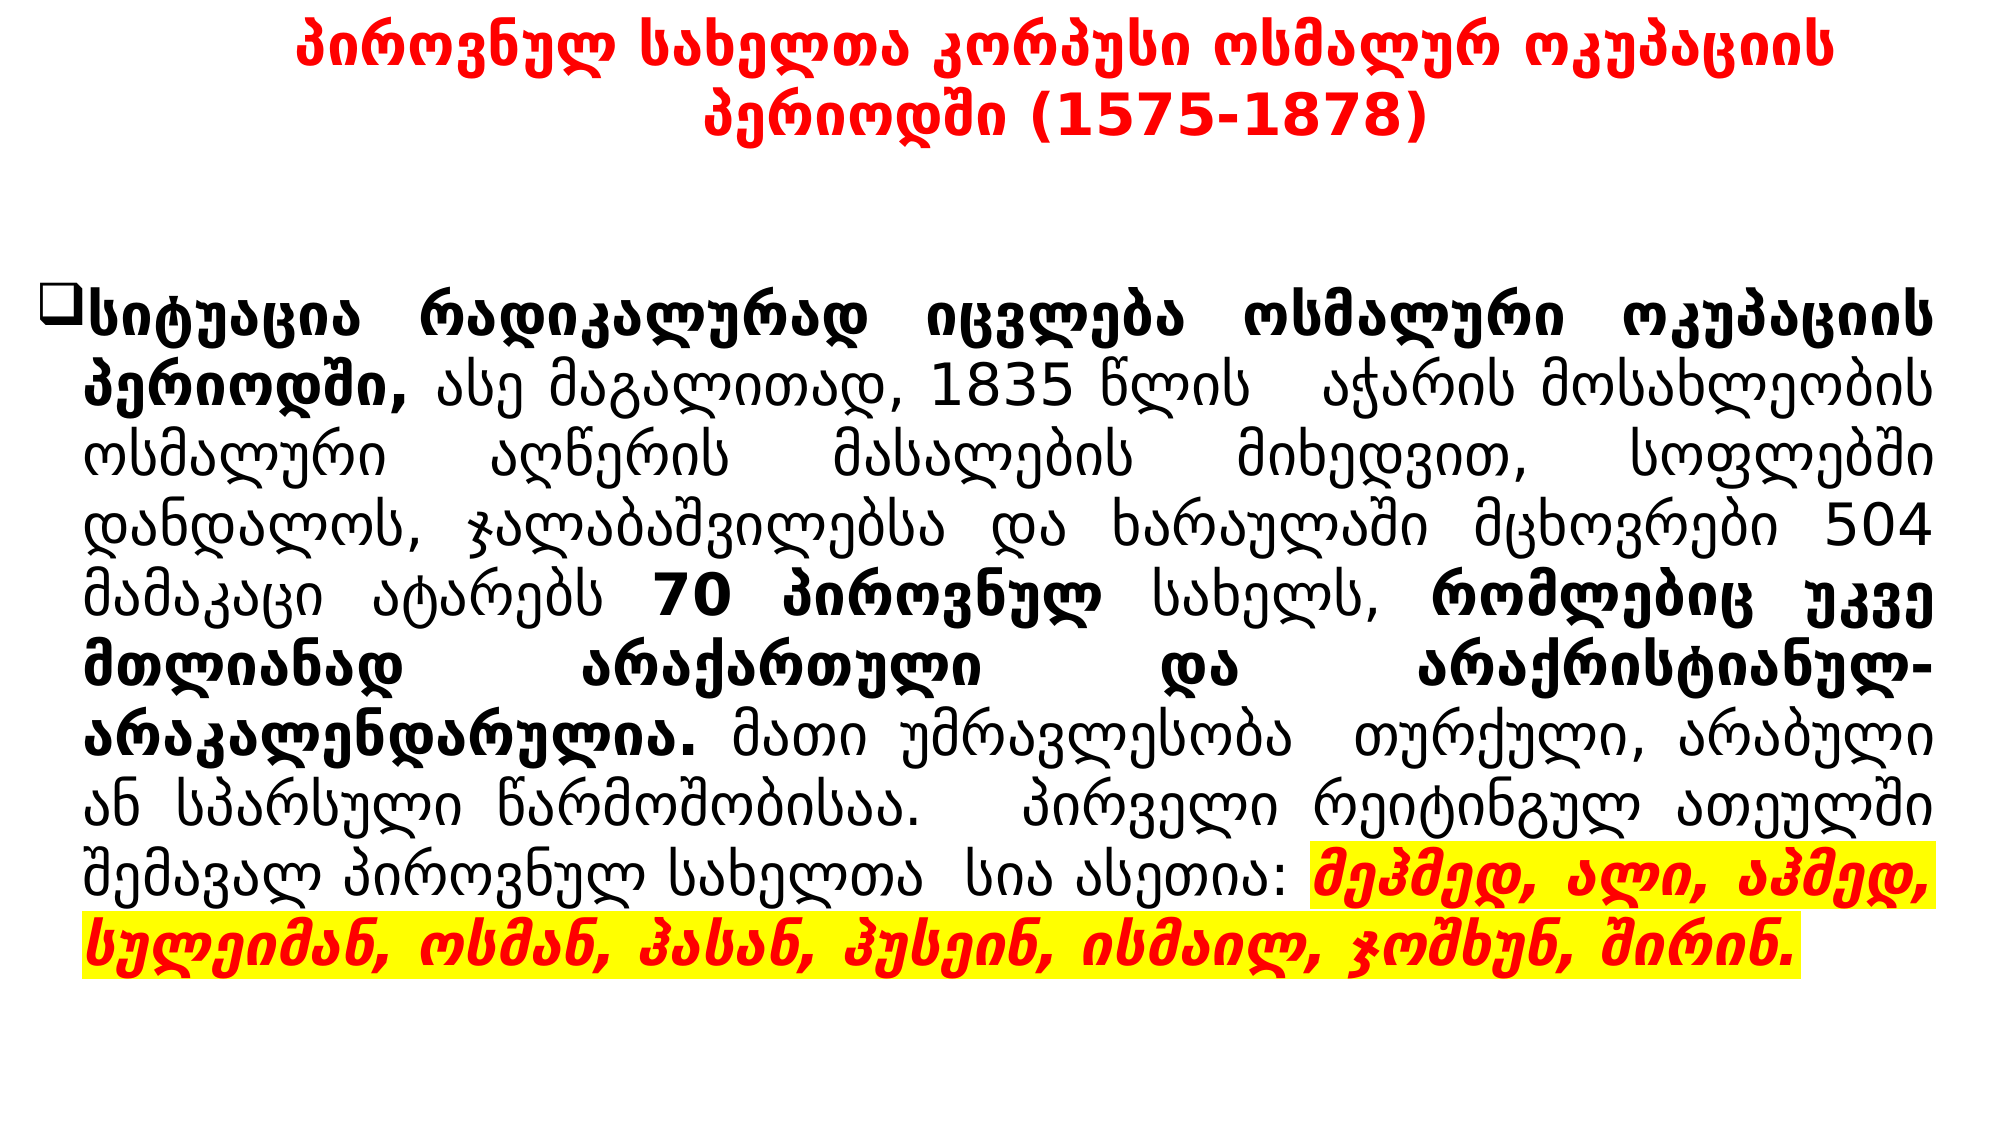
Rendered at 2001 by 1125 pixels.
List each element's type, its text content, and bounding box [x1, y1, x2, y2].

text_box პიროვნულ სახელთა კორპუსი ოსმალურ ოკუპაციის პერიოდში (1575-1878) [181, 0, 1951, 155]
text_box სიტუაცია რადიკალურად იცვლება ოსმალური ოკუპაციის პერიოდში, ასე მაგალითად, 1835 წლის აჭარის მოსახლეობის ოსმალური აღწერის მასალების მიხედვით, სოფლებში დანდალოს, ჯალაბაშვილებსა და ხარაულაში მცხოვრები 504 მამაკაცი ატარებს 70 პიროვნულ სახელს, რომლებიც უკვე მთლიანად არაქართული და არაქრისტიანულ-არაკალენდარულია. მათი უმრავლესობა თურქული, არაბული ან სპარსული წარმოშობისაა. პირველი რეიტინგულ ათეულში შემავალ პიროვნულ სახელთა სია ასეთია: მეჰმედ, ალი, აჰმედ, სულეიმან, ოსმან, ჰასან, ჰუსეინ, ისმაილ, ჯოშხუნ, შირინ. [20, 269, 1951, 985]
